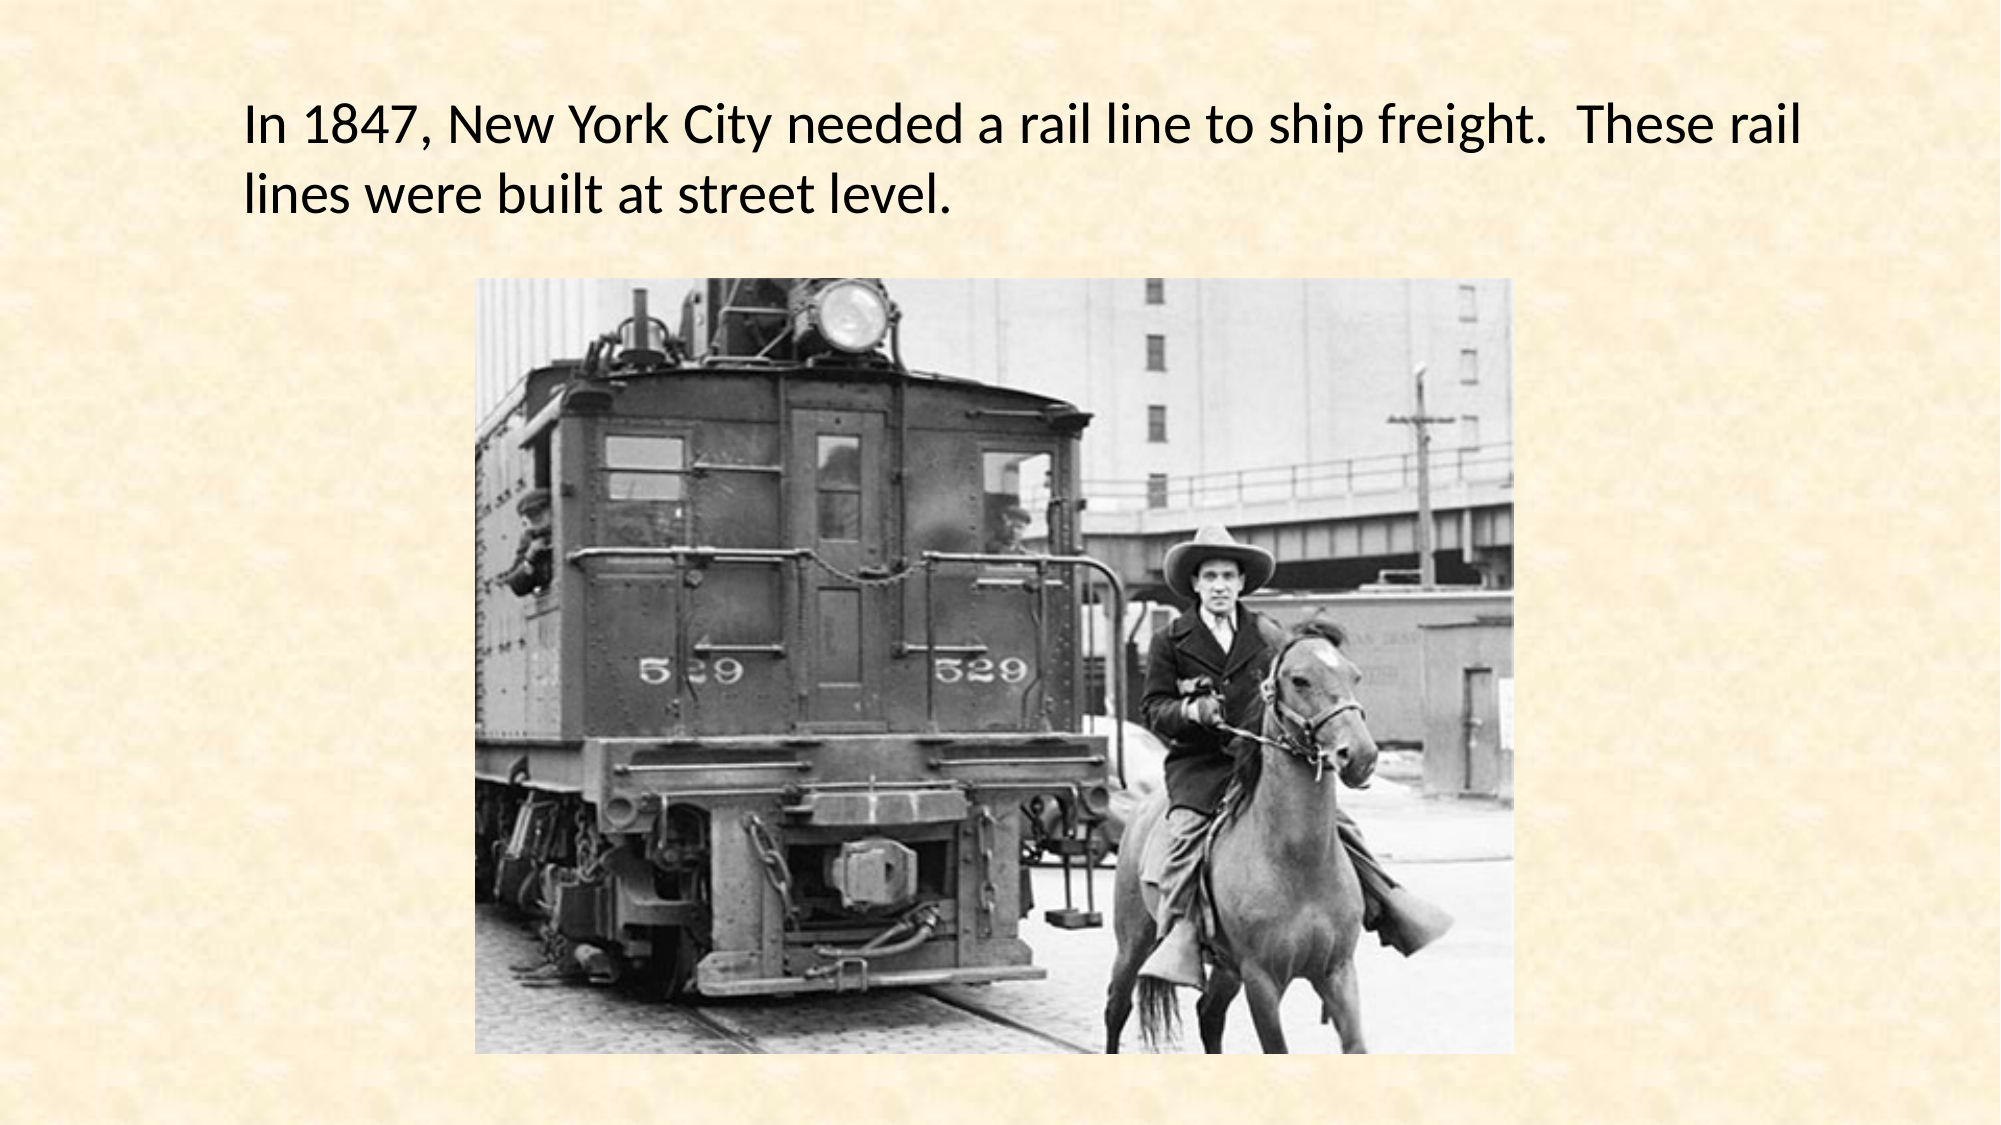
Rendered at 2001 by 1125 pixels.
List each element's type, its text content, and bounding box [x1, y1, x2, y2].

text_box In 1847, New York City needed a rail line to ship freight. These rail lines were built at street level. [228, 77, 1825, 233]
picture [0, 0, 2001, 1125]
